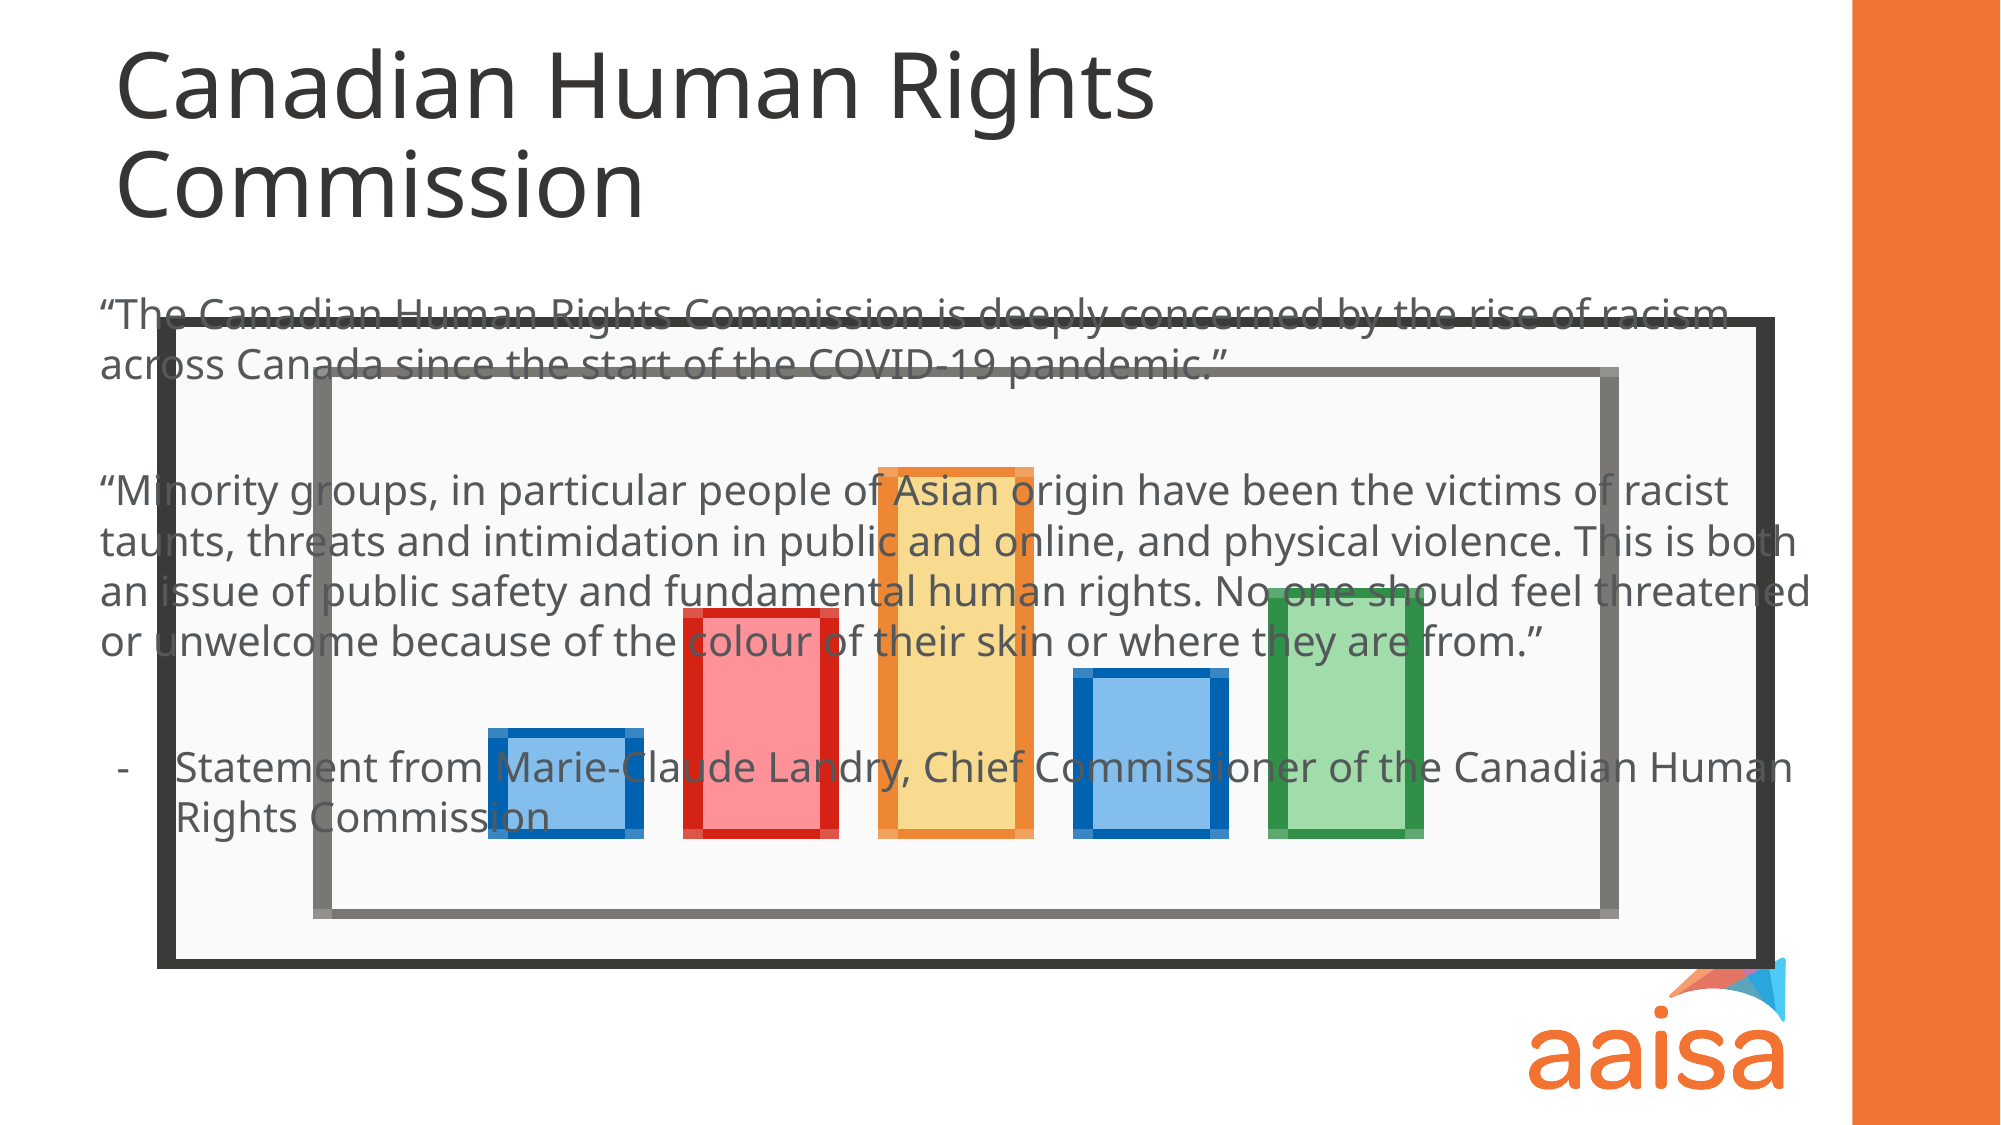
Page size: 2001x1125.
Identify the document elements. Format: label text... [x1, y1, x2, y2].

title Canadian Human Rights Commission [99, 45, 1617, 233]
text_box “The Canadian Human Rights Commission is deeply concerned by the rise of racism across Canada since the start of the COVID-19 pandemic.” “Minority groups, in particular people of Asian origin have been the victims of racist taunts, threats and intimidation in public and online, and physical violence. This is both an issue of public safety and fundamental human rights. No one should feel threatened or unwelcome because of the colour of their skin or where they are from.” Statement from Marie-Claude Landry, Chief Commissioner of the Canadian Human Rights Commission [99, 287, 1834, 1000]
picture [1529, 1000, 1786, 1090]
